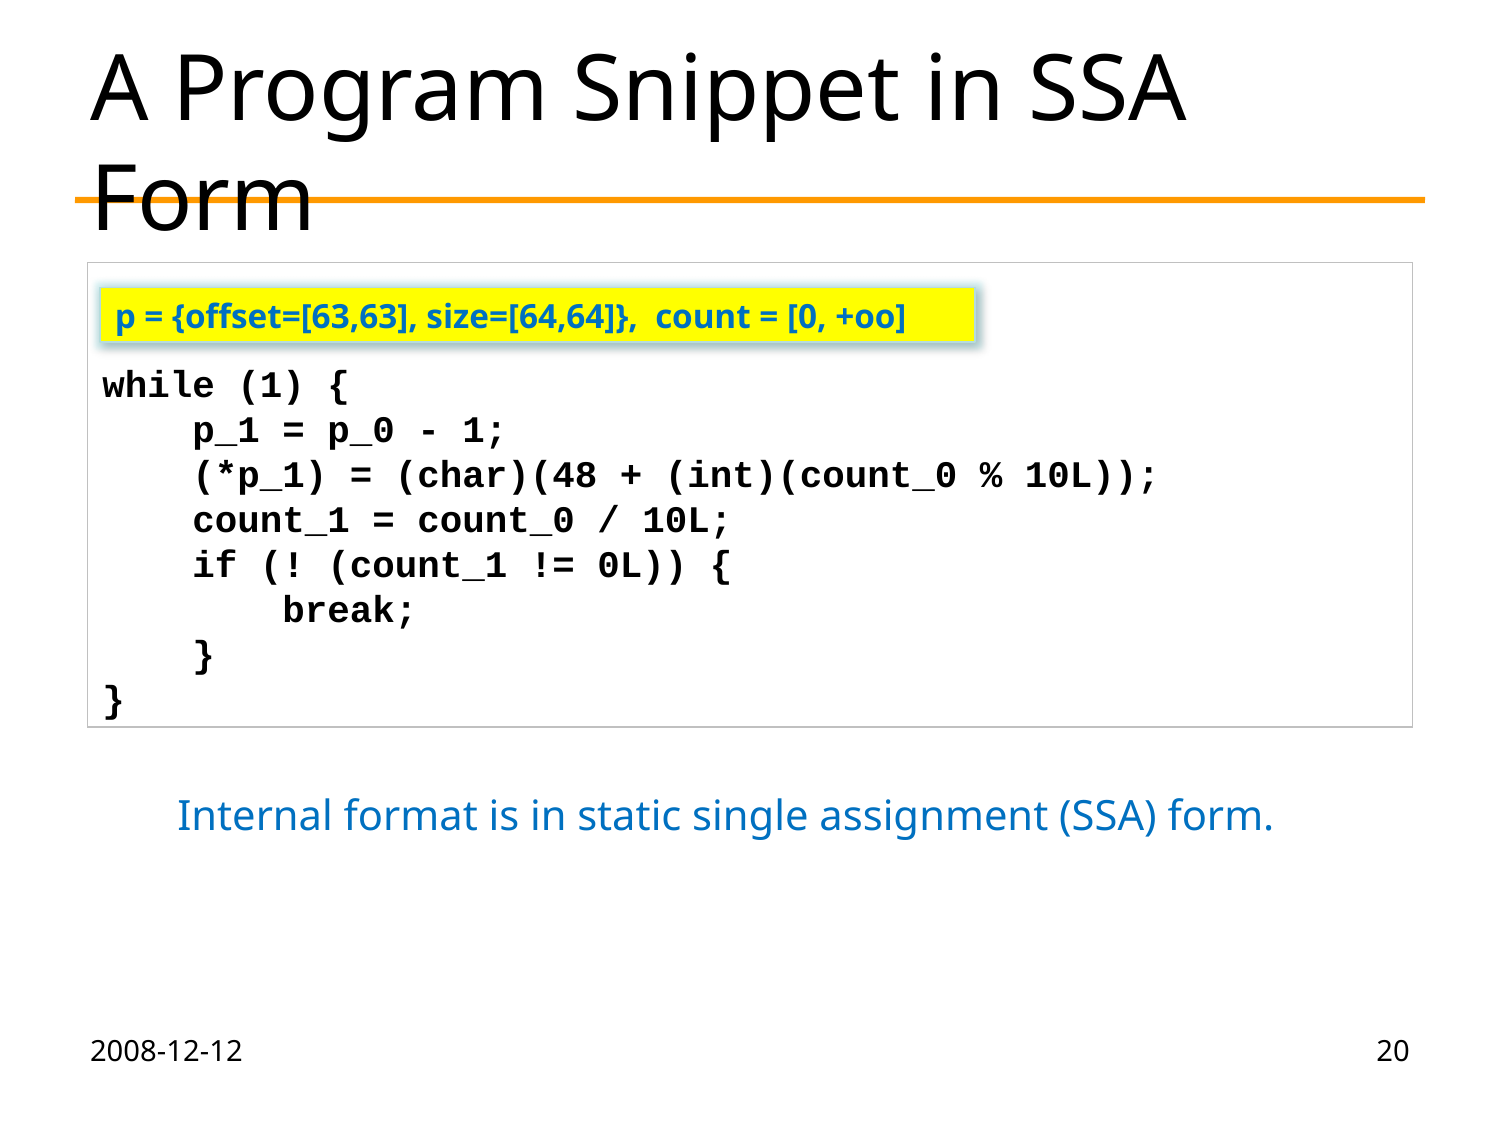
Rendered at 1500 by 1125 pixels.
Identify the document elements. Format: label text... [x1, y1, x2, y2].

slide_number 20 [1074, 1024, 1426, 1103]
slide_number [74, 1024, 426, 1103]
title A Program Snippet in SSA Form [74, 44, 1426, 233]
text_box Internal format is in static single assignment (SSA) form. [162, 781, 1375, 847]
text_box p = {offset=[63,63], size=[64,64]}, count = [0, +oo] [99, 287, 976, 343]
text_box while (1) { p_1 = p_0 - 1; (*p_1) = (char)(48 + (int)(count_0 % 10L)); count_1 = count_0 / 10L; if (! (count_1 != 0L)) { break; } } [87, 262, 1413, 728]
